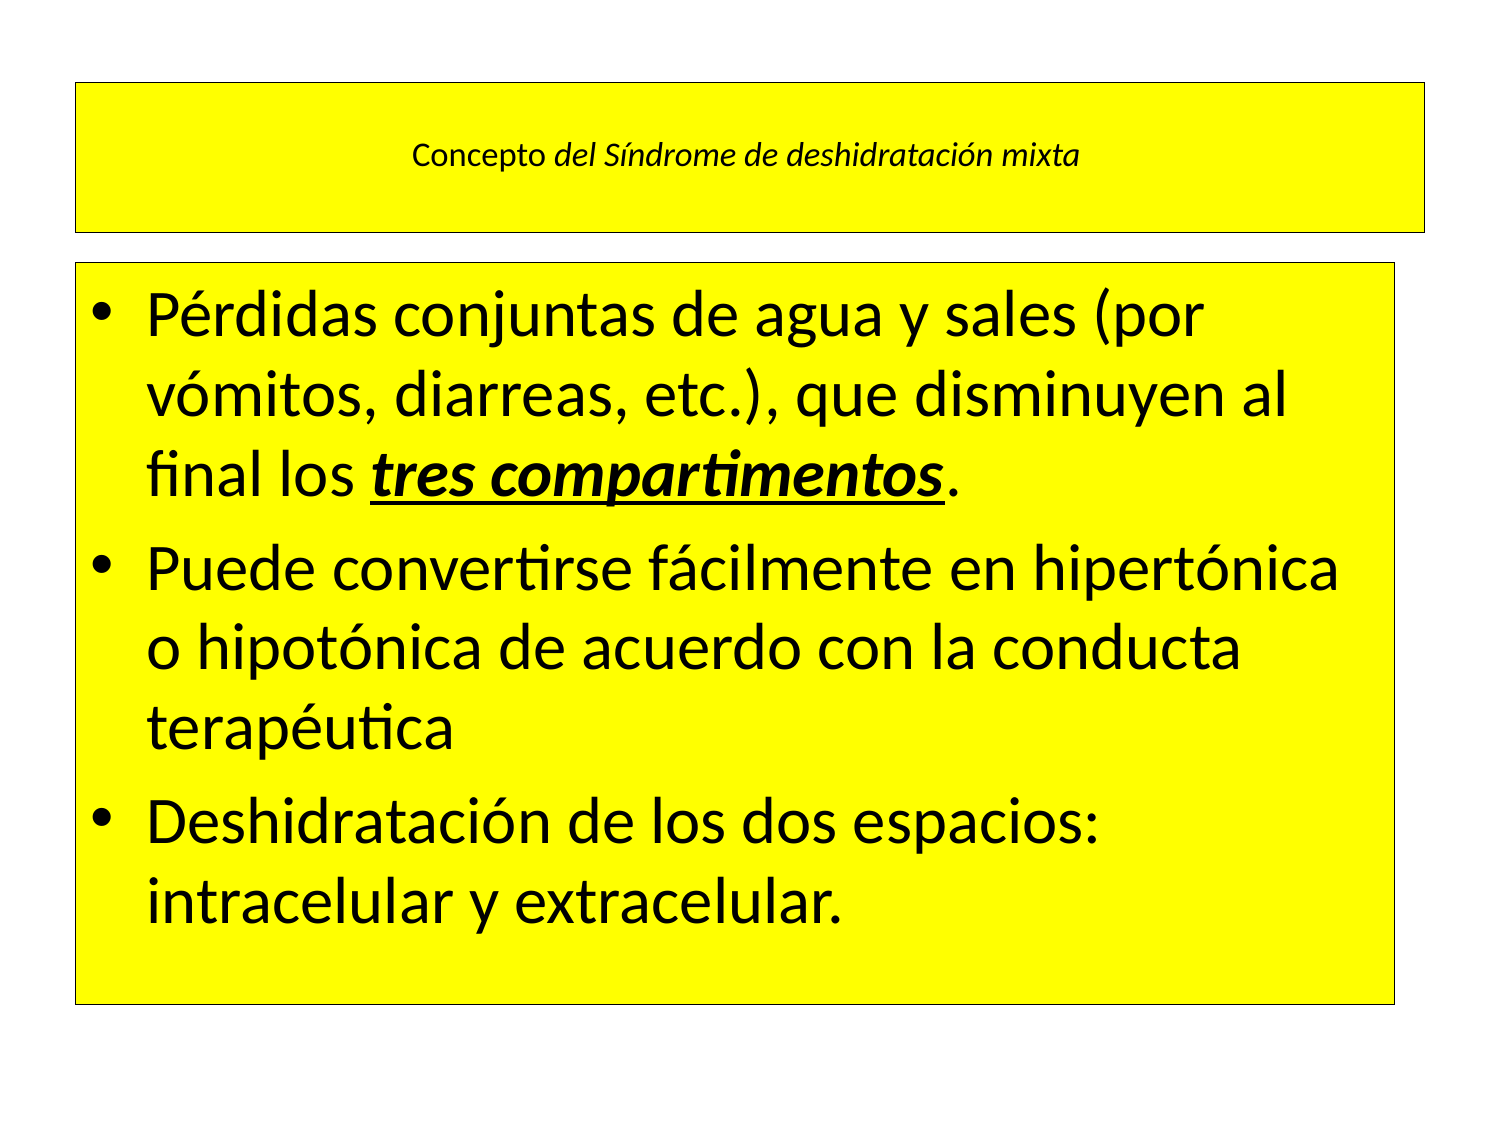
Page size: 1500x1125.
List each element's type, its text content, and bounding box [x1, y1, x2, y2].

list Pérdidas conjuntas de agua y sales (por vómitos, diarreas, etc.), que disminuyen al final los tres compartimentos. Puede convertirse fácilmente en hipertónica o hipotónica de acuerdo con la conducta terapéutica Deshidratación de los dos espacios: intracelular y extracelular. [75, 262, 1395, 1005]
title Concepto del Síndrome de deshidratación mixta [75, 82, 1425, 233]
